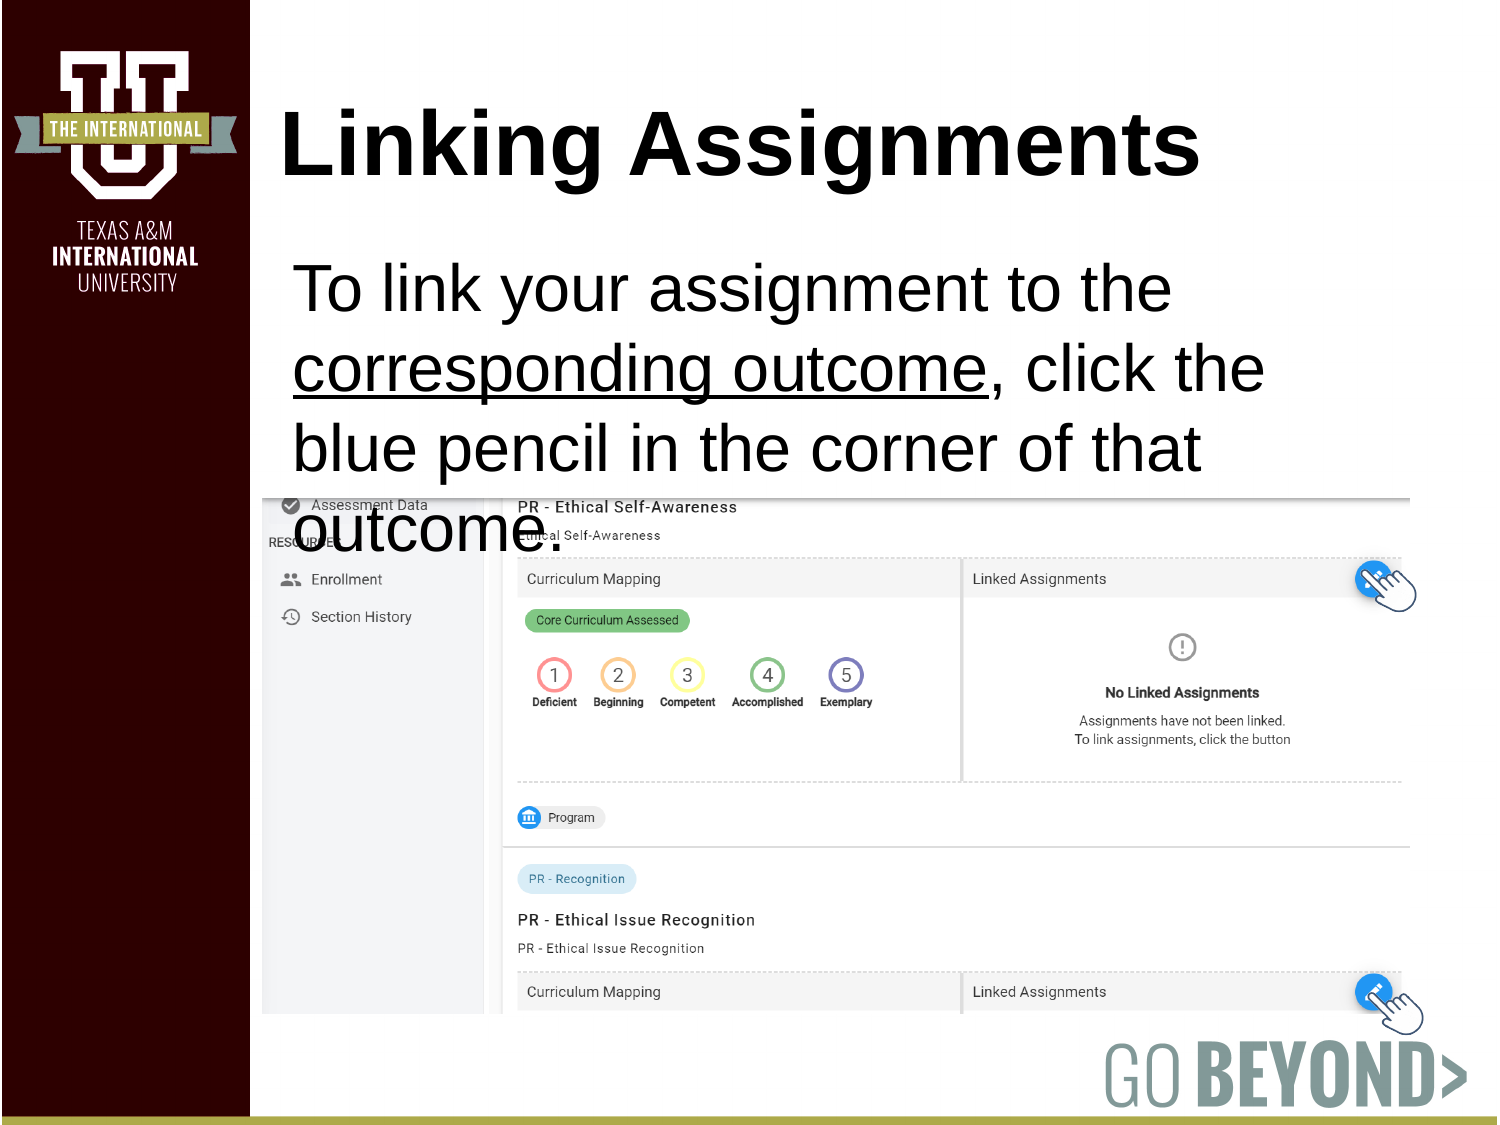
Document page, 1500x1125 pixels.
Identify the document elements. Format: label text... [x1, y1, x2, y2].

picture [2, 0, 1497, 1125]
list To link your assignment to the corresponding outcome, click the blue pencil in the corner of that outcome. [277, 237, 1425, 921]
title Linking Assignments [264, 45, 1425, 233]
